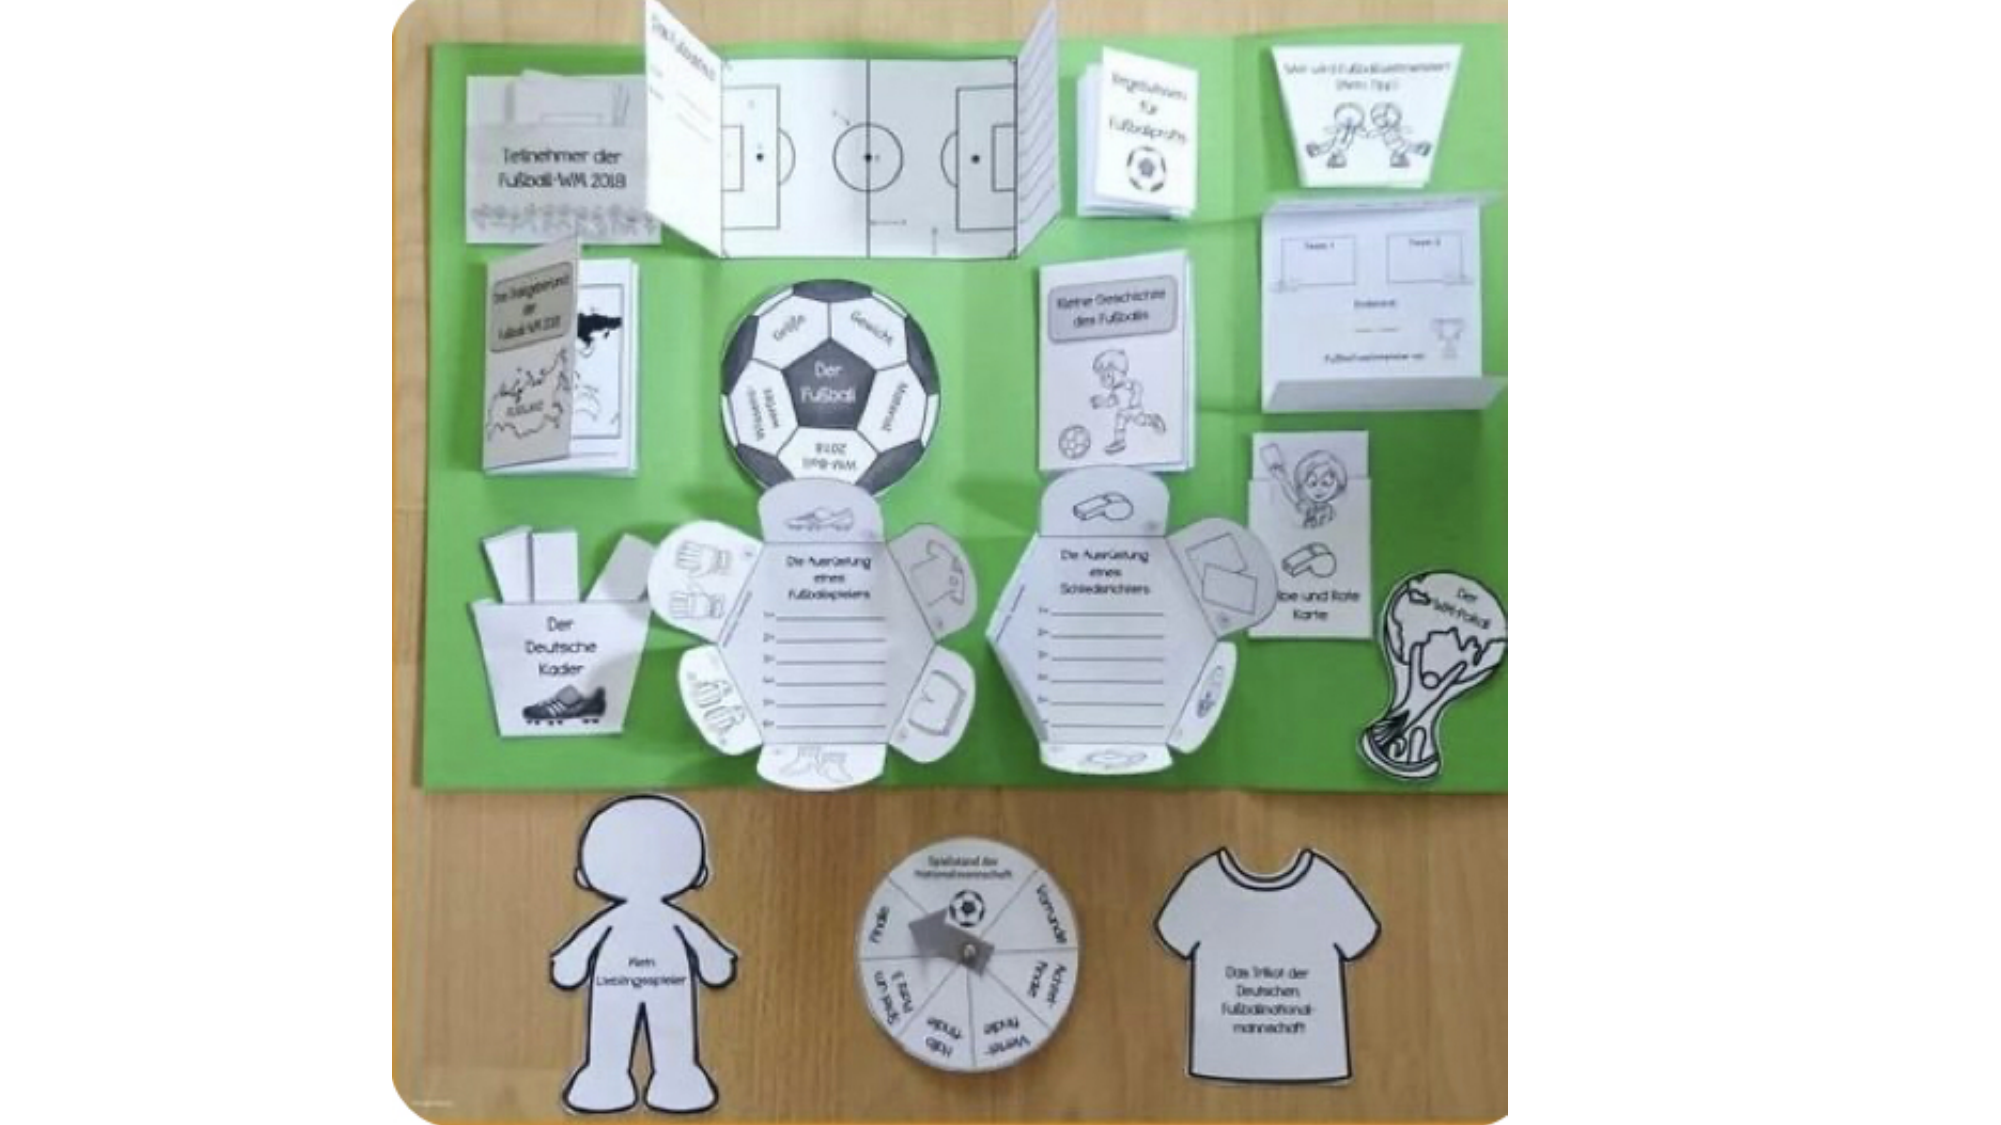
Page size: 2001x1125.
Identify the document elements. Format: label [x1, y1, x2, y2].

list [391, 0, 1508, 1125]
